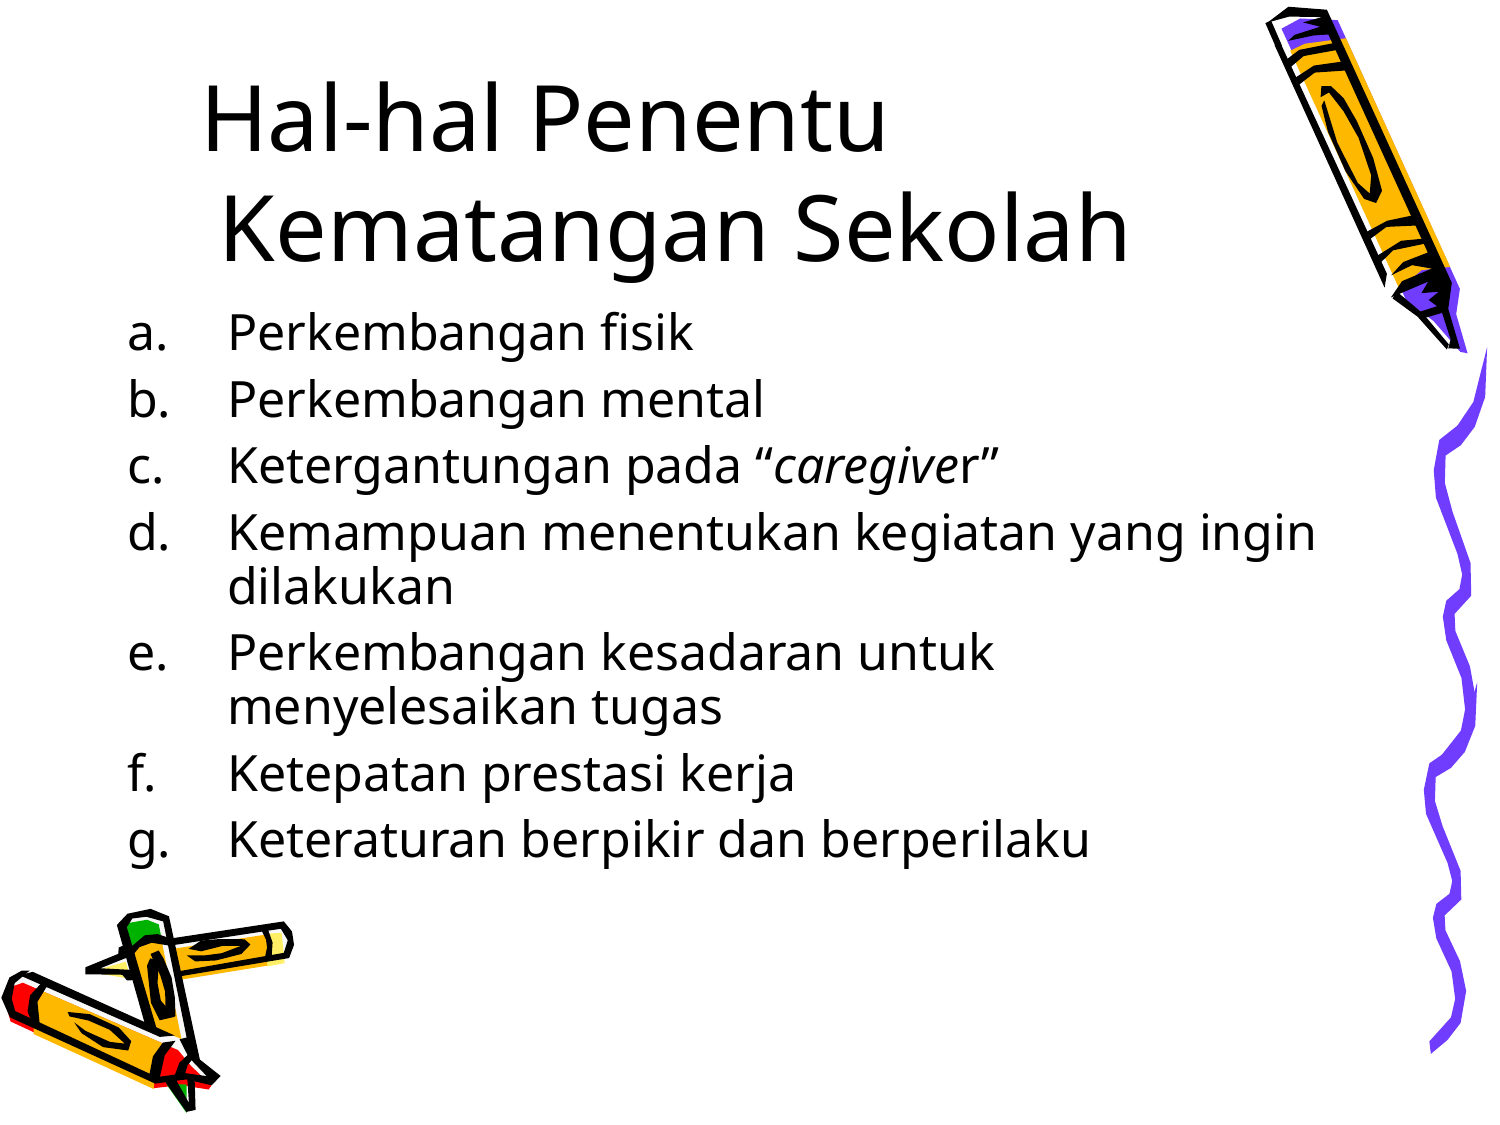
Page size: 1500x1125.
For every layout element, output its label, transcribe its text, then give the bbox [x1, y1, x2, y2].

title Hal-hal Penentu Kematangan Sekolah [112, 24, 1240, 288]
list Perkembangan fisik Perkembangan mental Ketergantungan pada “caregiver” Kemampuan menentukan kegiatan yang ingin dilakukan Perkembangan kesadaran untuk menyelesaikan tugas Ketepatan prestasi kerja Keteraturan berpikir dan berperilaku [112, 299, 1375, 900]
